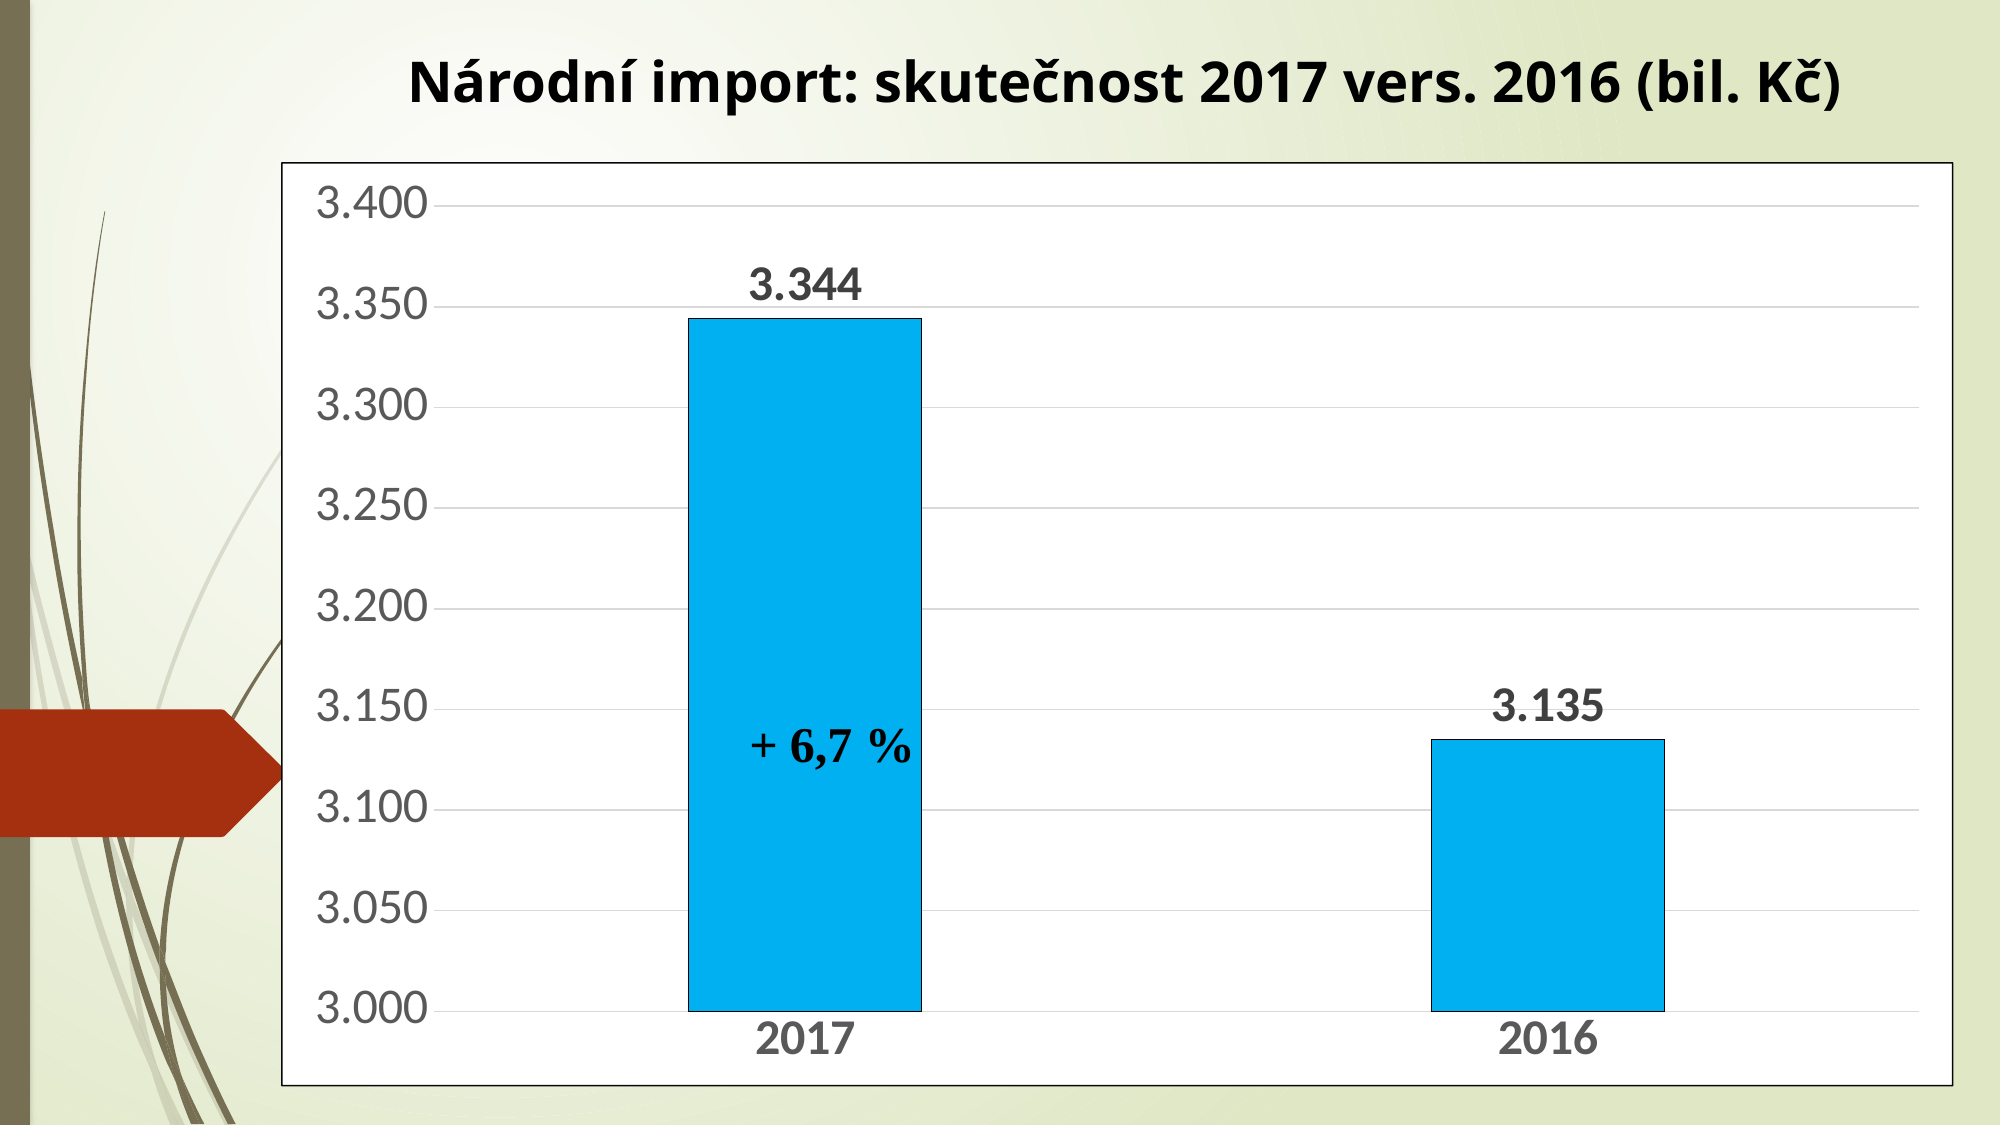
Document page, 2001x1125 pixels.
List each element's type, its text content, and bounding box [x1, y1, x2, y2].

subtitle [103, 121, 1840, 548]
text_box Národní import: skutečnost 2017 vers. 2016 (bil. Kč) [38, 38, 2000, 121]
chart [280, 161, 1954, 1087]
